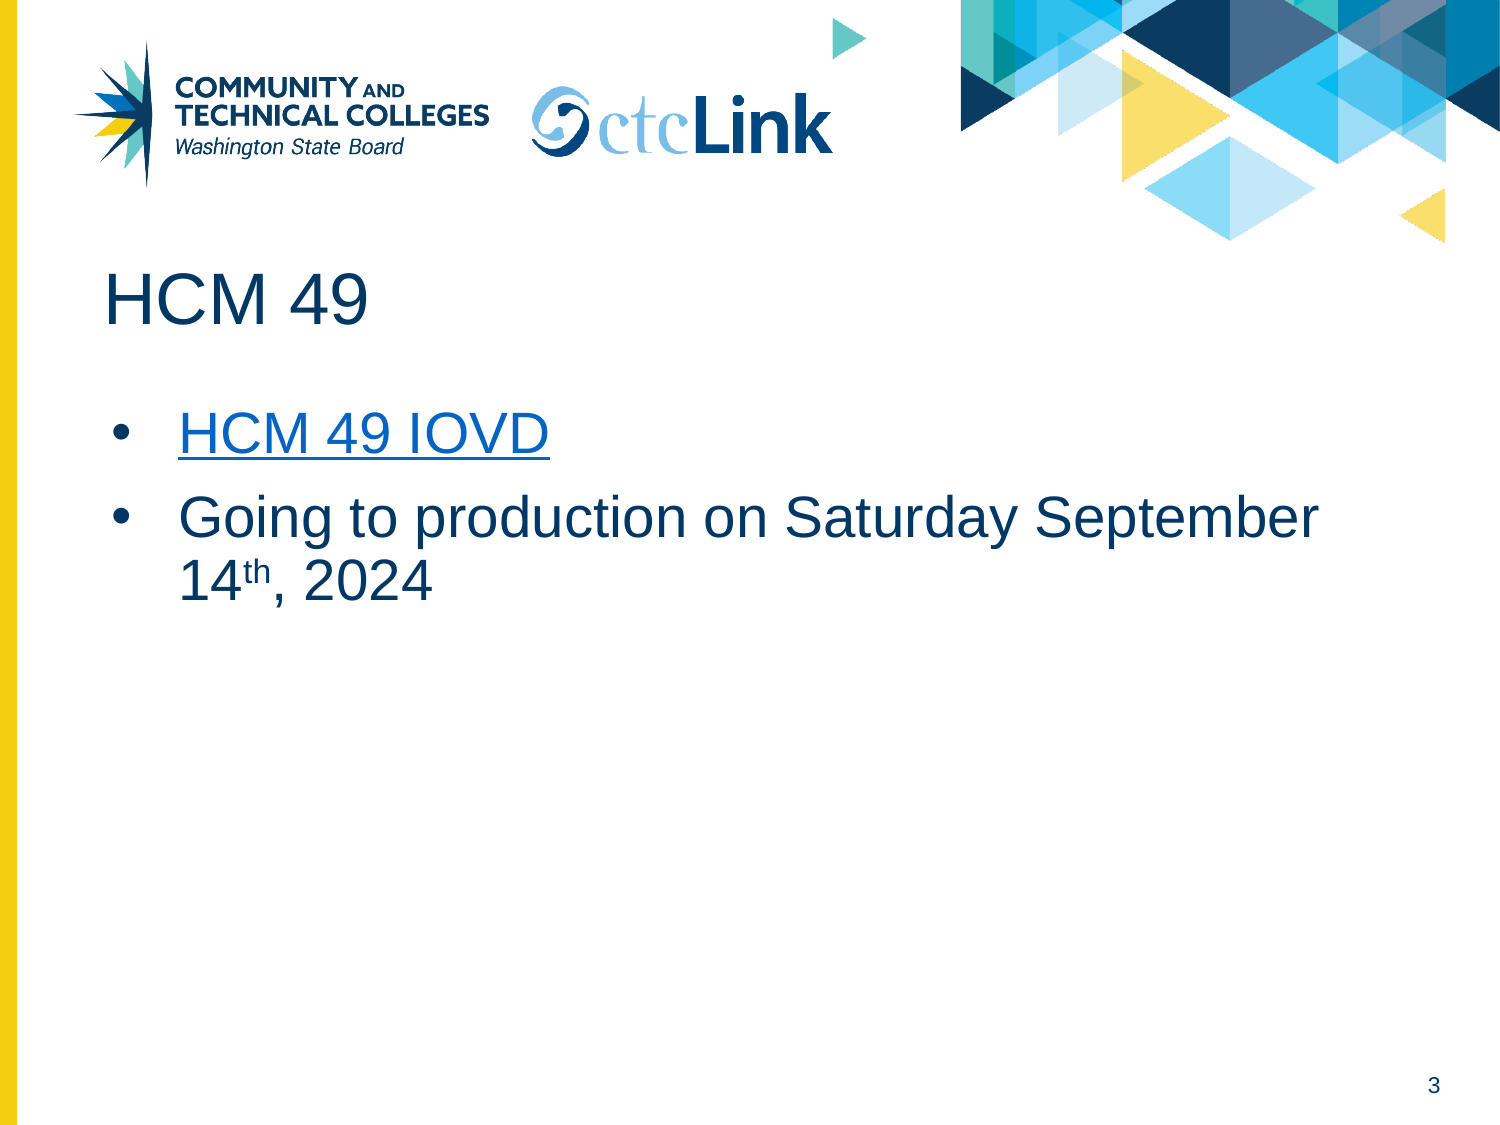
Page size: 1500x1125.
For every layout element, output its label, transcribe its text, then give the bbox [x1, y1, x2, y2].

title HCM 49 [88, 254, 1456, 385]
picture [17, 0, 1500, 243]
slide_number 3 [1378, 1063, 1456, 1103]
list HCM 49 IOVD Going to production on Saturday September 14th, 2024 [88, 396, 1456, 1013]
